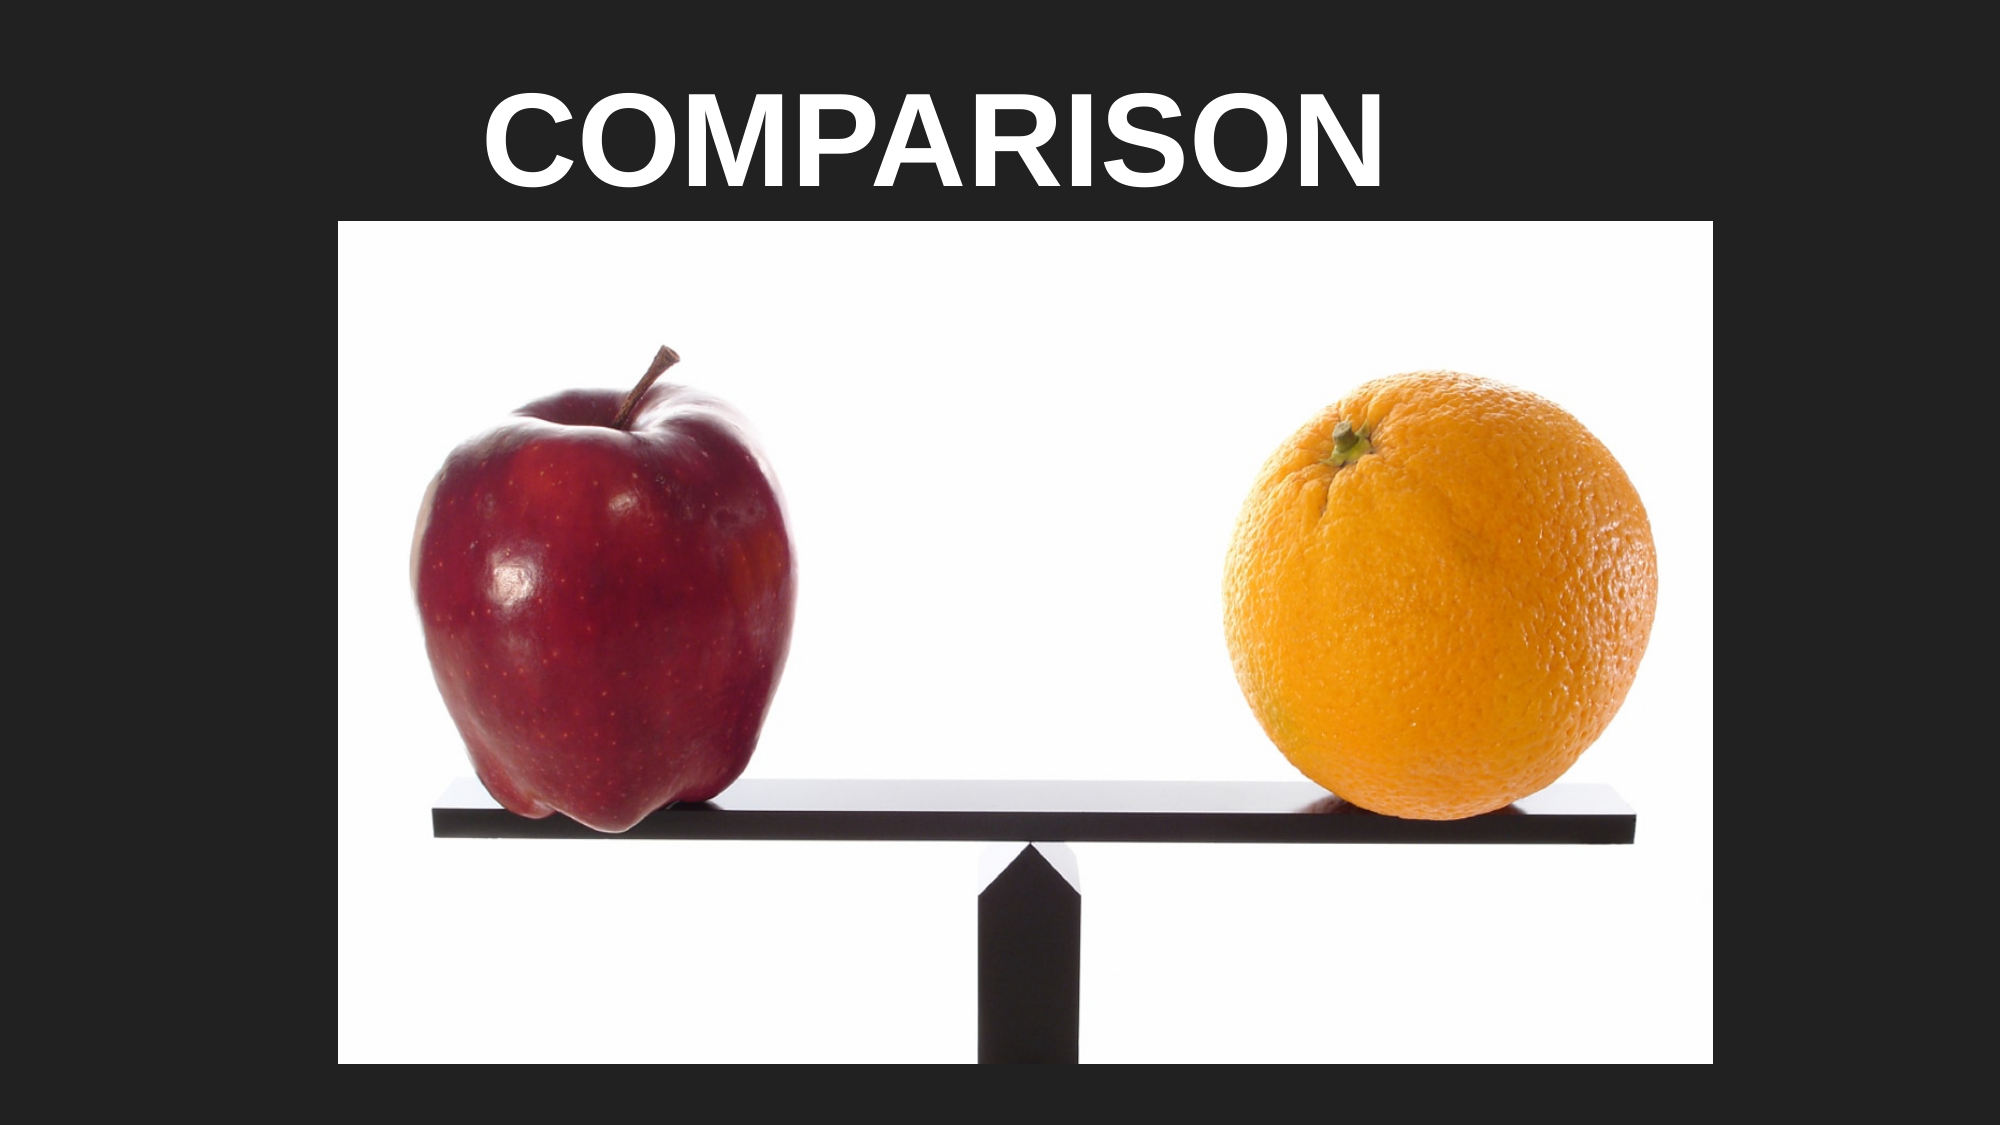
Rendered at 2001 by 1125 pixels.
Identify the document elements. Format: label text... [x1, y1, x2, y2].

text_box COMPARISON [167, 32, 1856, 190]
picture [338, 221, 1713, 1064]
